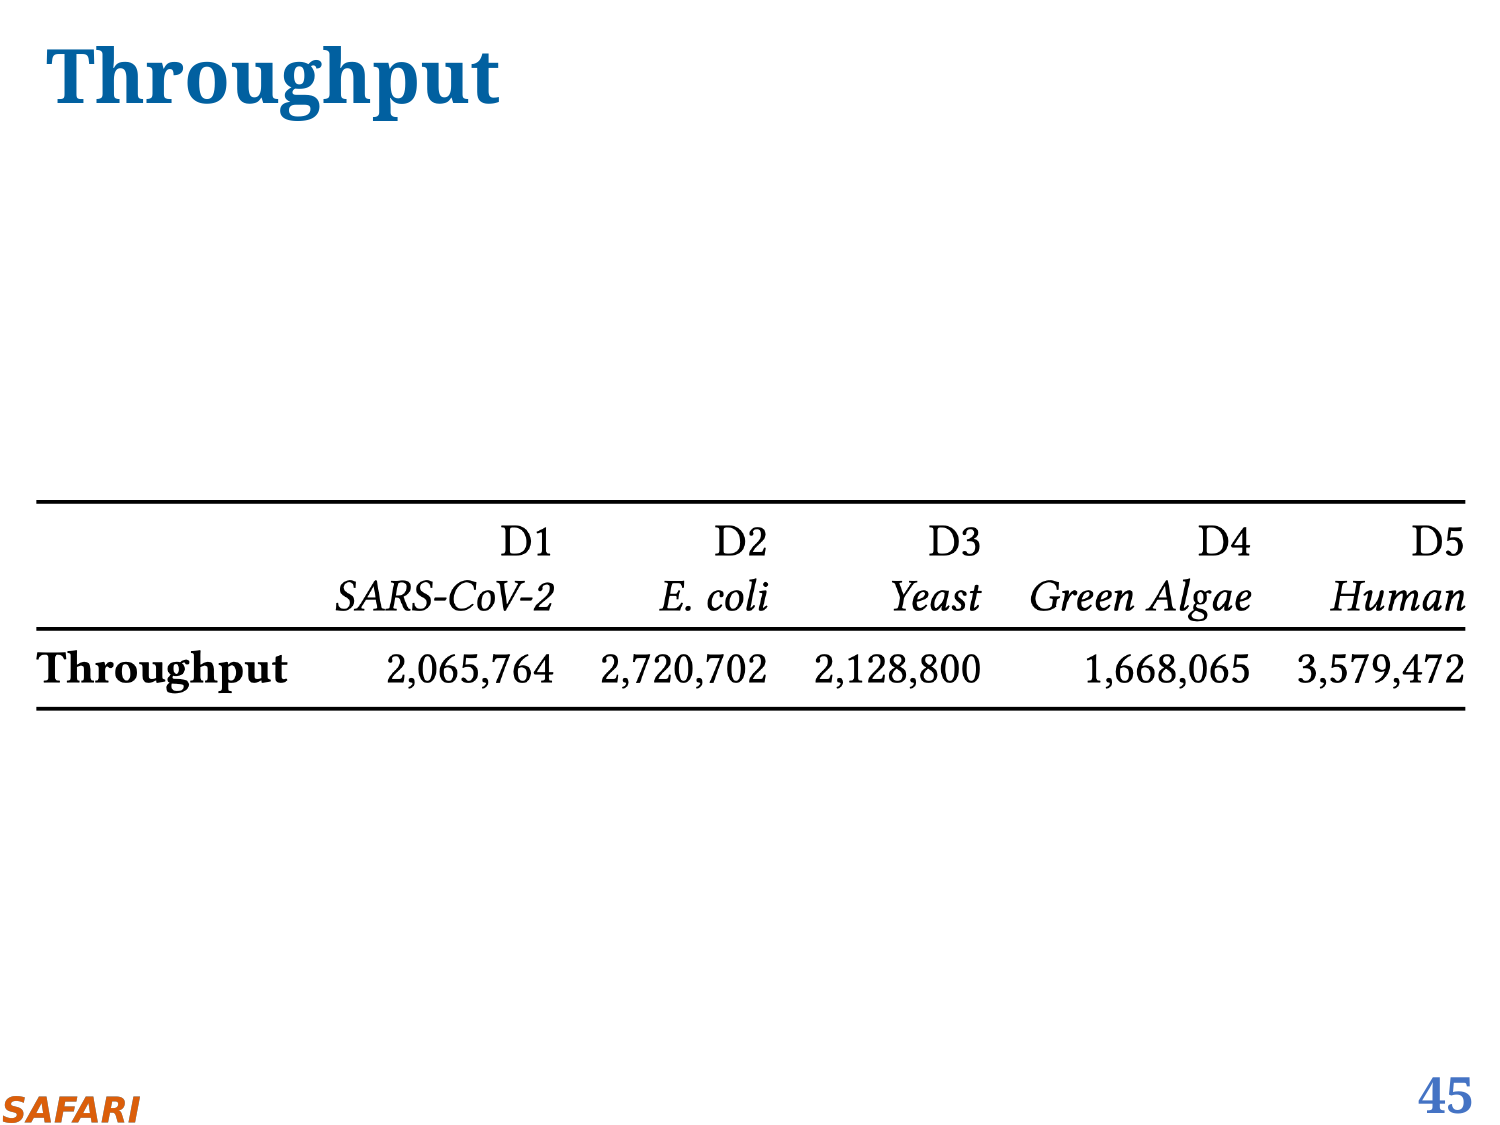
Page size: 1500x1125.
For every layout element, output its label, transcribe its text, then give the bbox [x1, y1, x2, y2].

slide_number 45 [1370, 1068, 1475, 1125]
picture [2, 1096, 140, 1123]
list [30, 494, 1475, 717]
title Throughput [31, 15, 1475, 143]
